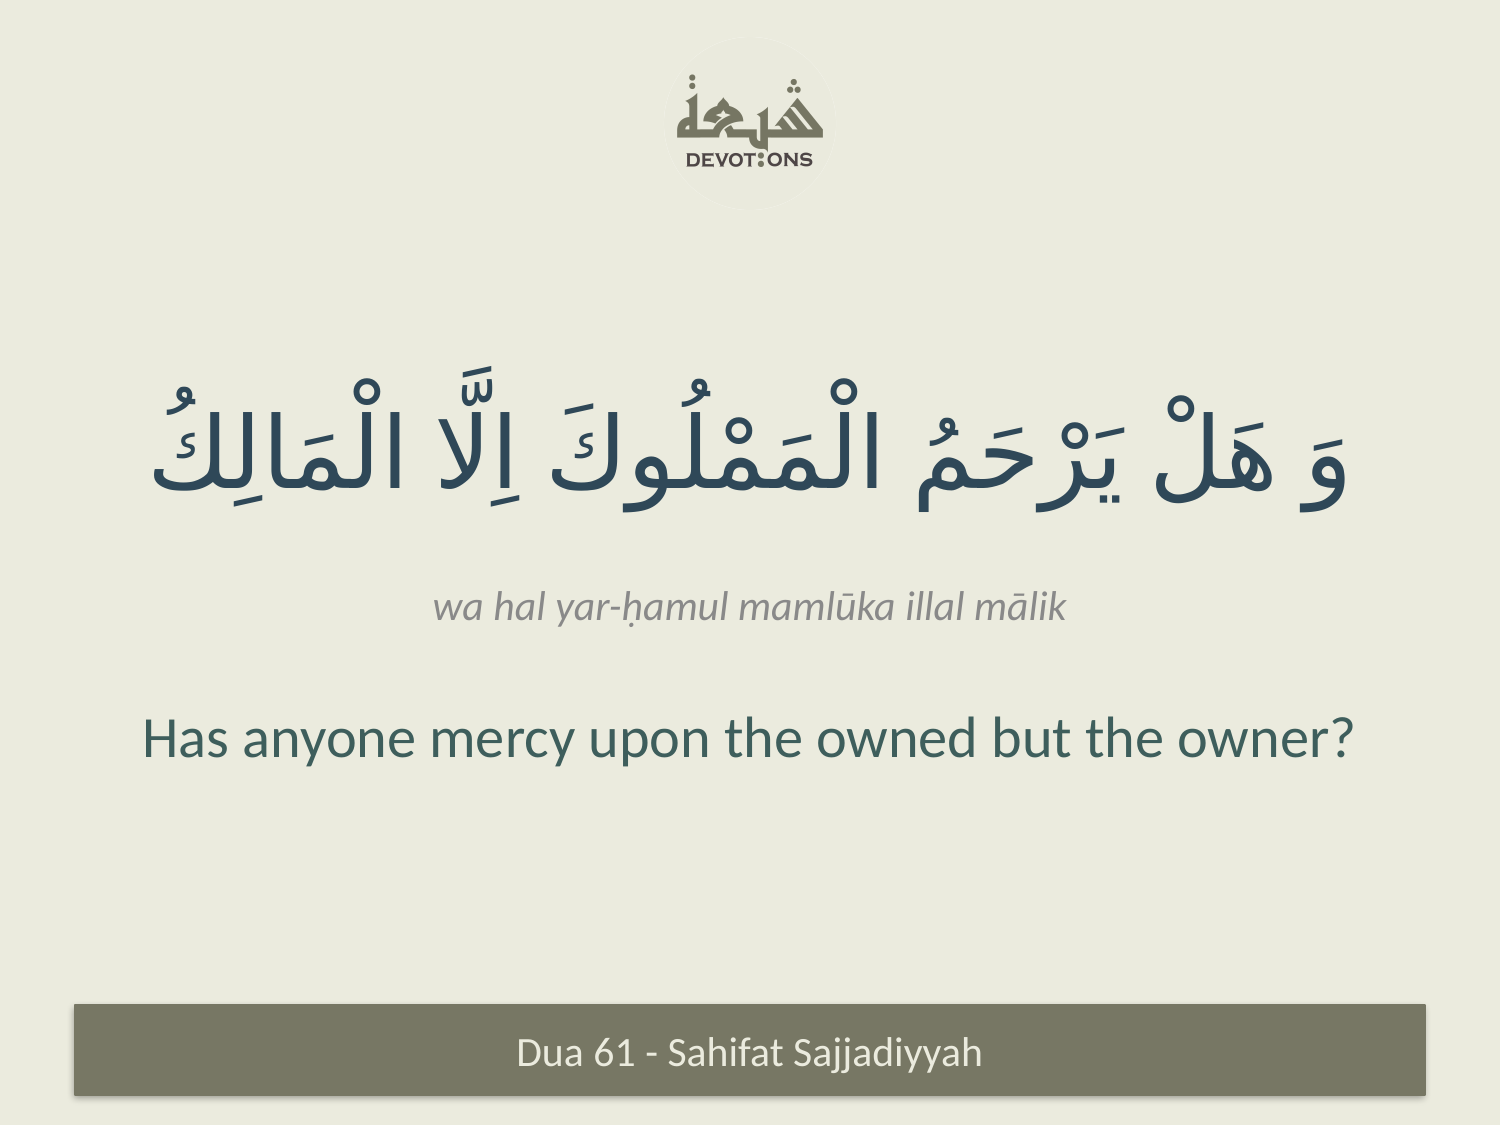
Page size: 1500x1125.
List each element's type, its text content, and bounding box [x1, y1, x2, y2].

picture [656, 29, 844, 218]
text_box Dua 61 - Sahifat Sajjadiyyah [501, 1017, 999, 1083]
text_box وَ هَلْ يَرْحَمُ الْمَمْلُوكَ اِلَّا الْمَالِكُ wa hal yar-ḥamul mamlūka illal mālik Has anyone mercy upon the owned but the owner? [74, 381, 1425, 776]
text_box [74, 1004, 1426, 1096]
